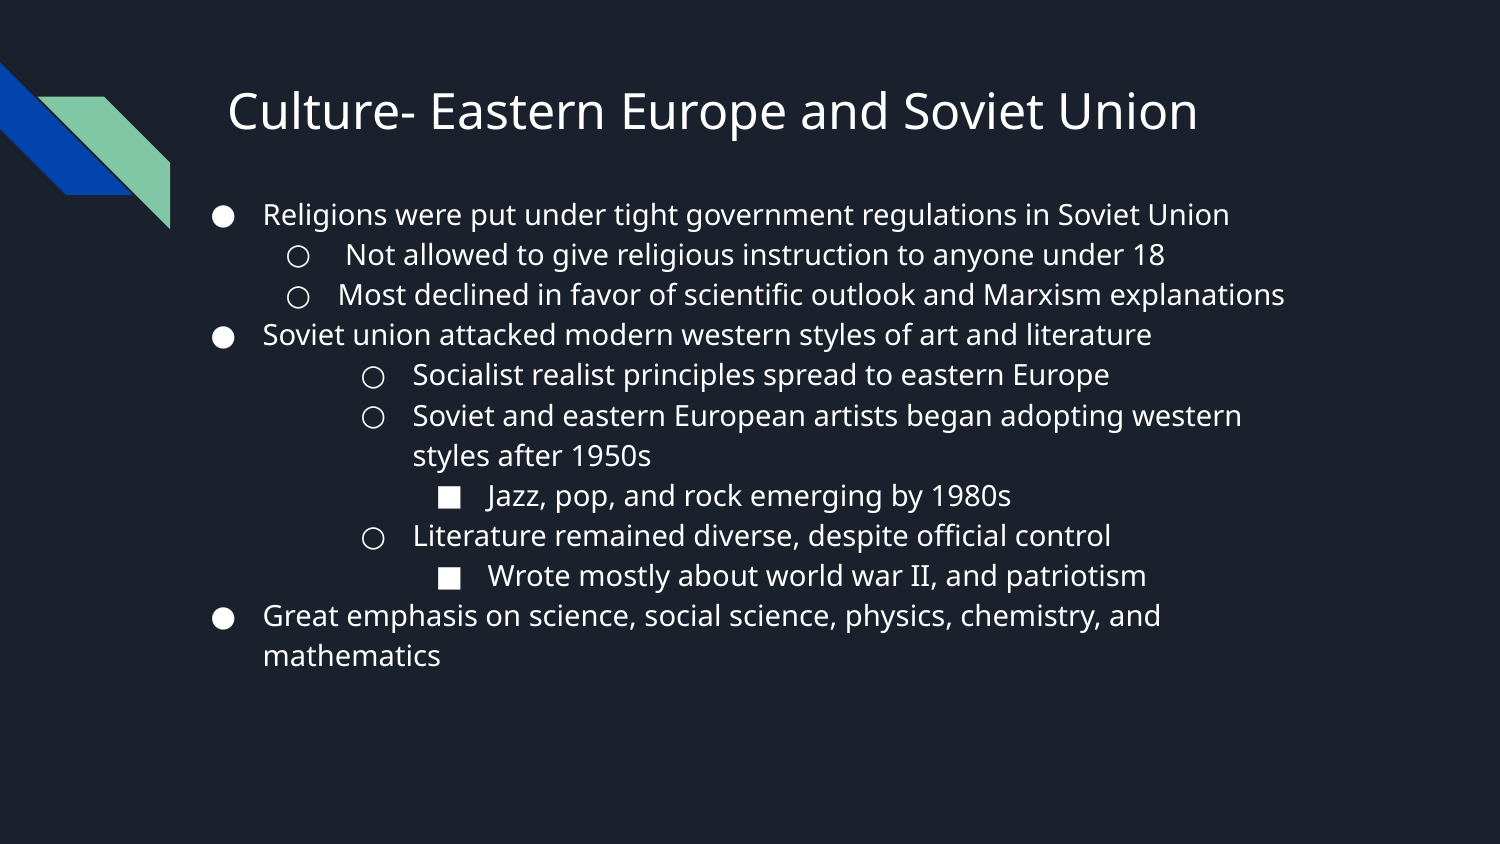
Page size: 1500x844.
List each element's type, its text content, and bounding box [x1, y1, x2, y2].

list Religions were put under tight government regulations in Soviet Union Not allowed to give religious instruction to anyone under 18 Most declined in favor of scientific outlook and Marxism explanations Soviet union attacked modern western styles of art and literature Socialist realist principles spread to eastern Europe Soviet and eastern European artists began adopting western styles after 1950s Jazz, pop, and rock emerging by 1980s Literature remained diverse, despite official control Wrote mostly about world war II, and patriotism Great emphasis on science, social science, physics, chemistry, and mathematics [172, 175, 1328, 703]
title Culture- Eastern Europe and Soviet Union [212, 64, 1368, 215]
